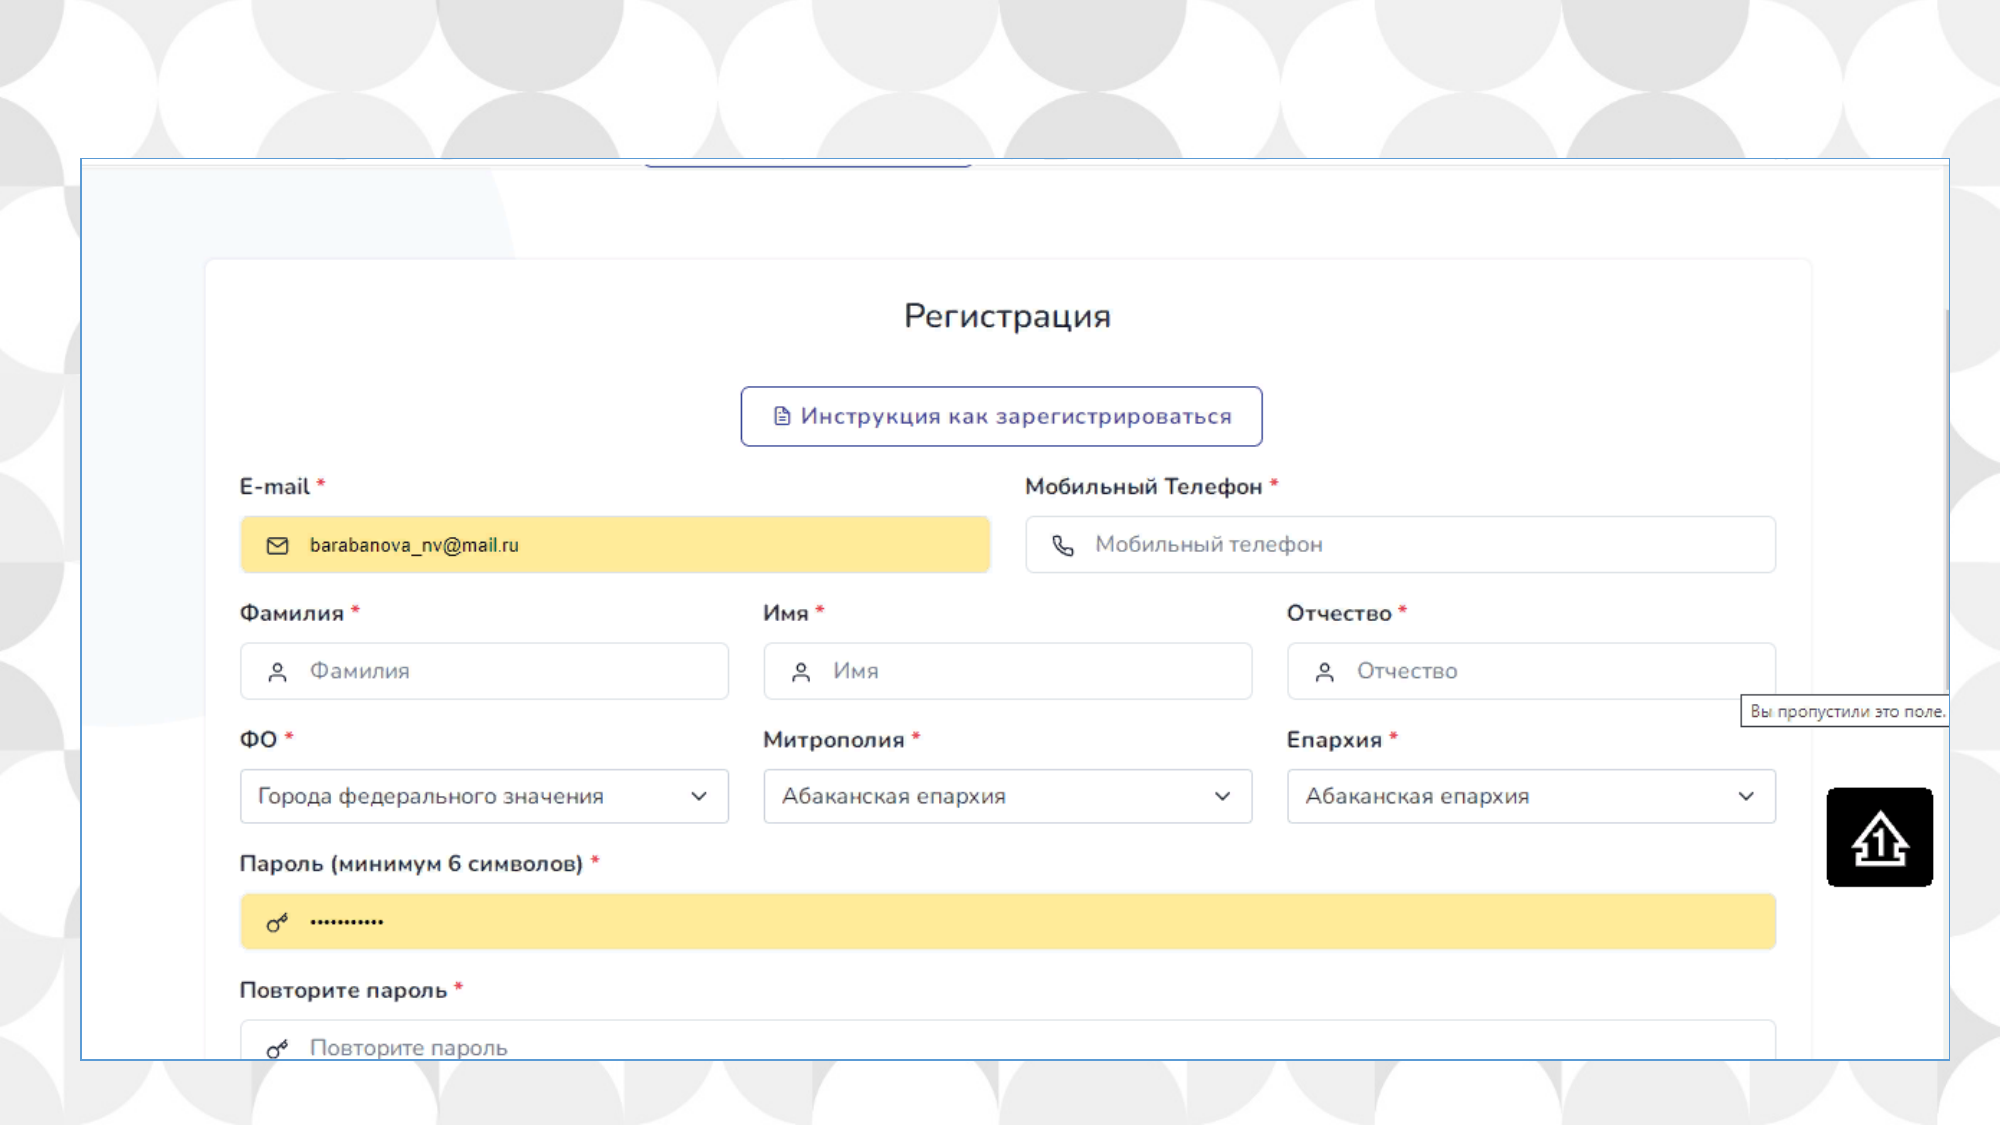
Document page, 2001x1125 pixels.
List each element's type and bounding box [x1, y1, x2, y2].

list [81, 159, 1949, 1060]
picture [0, 0, 2000, 1125]
